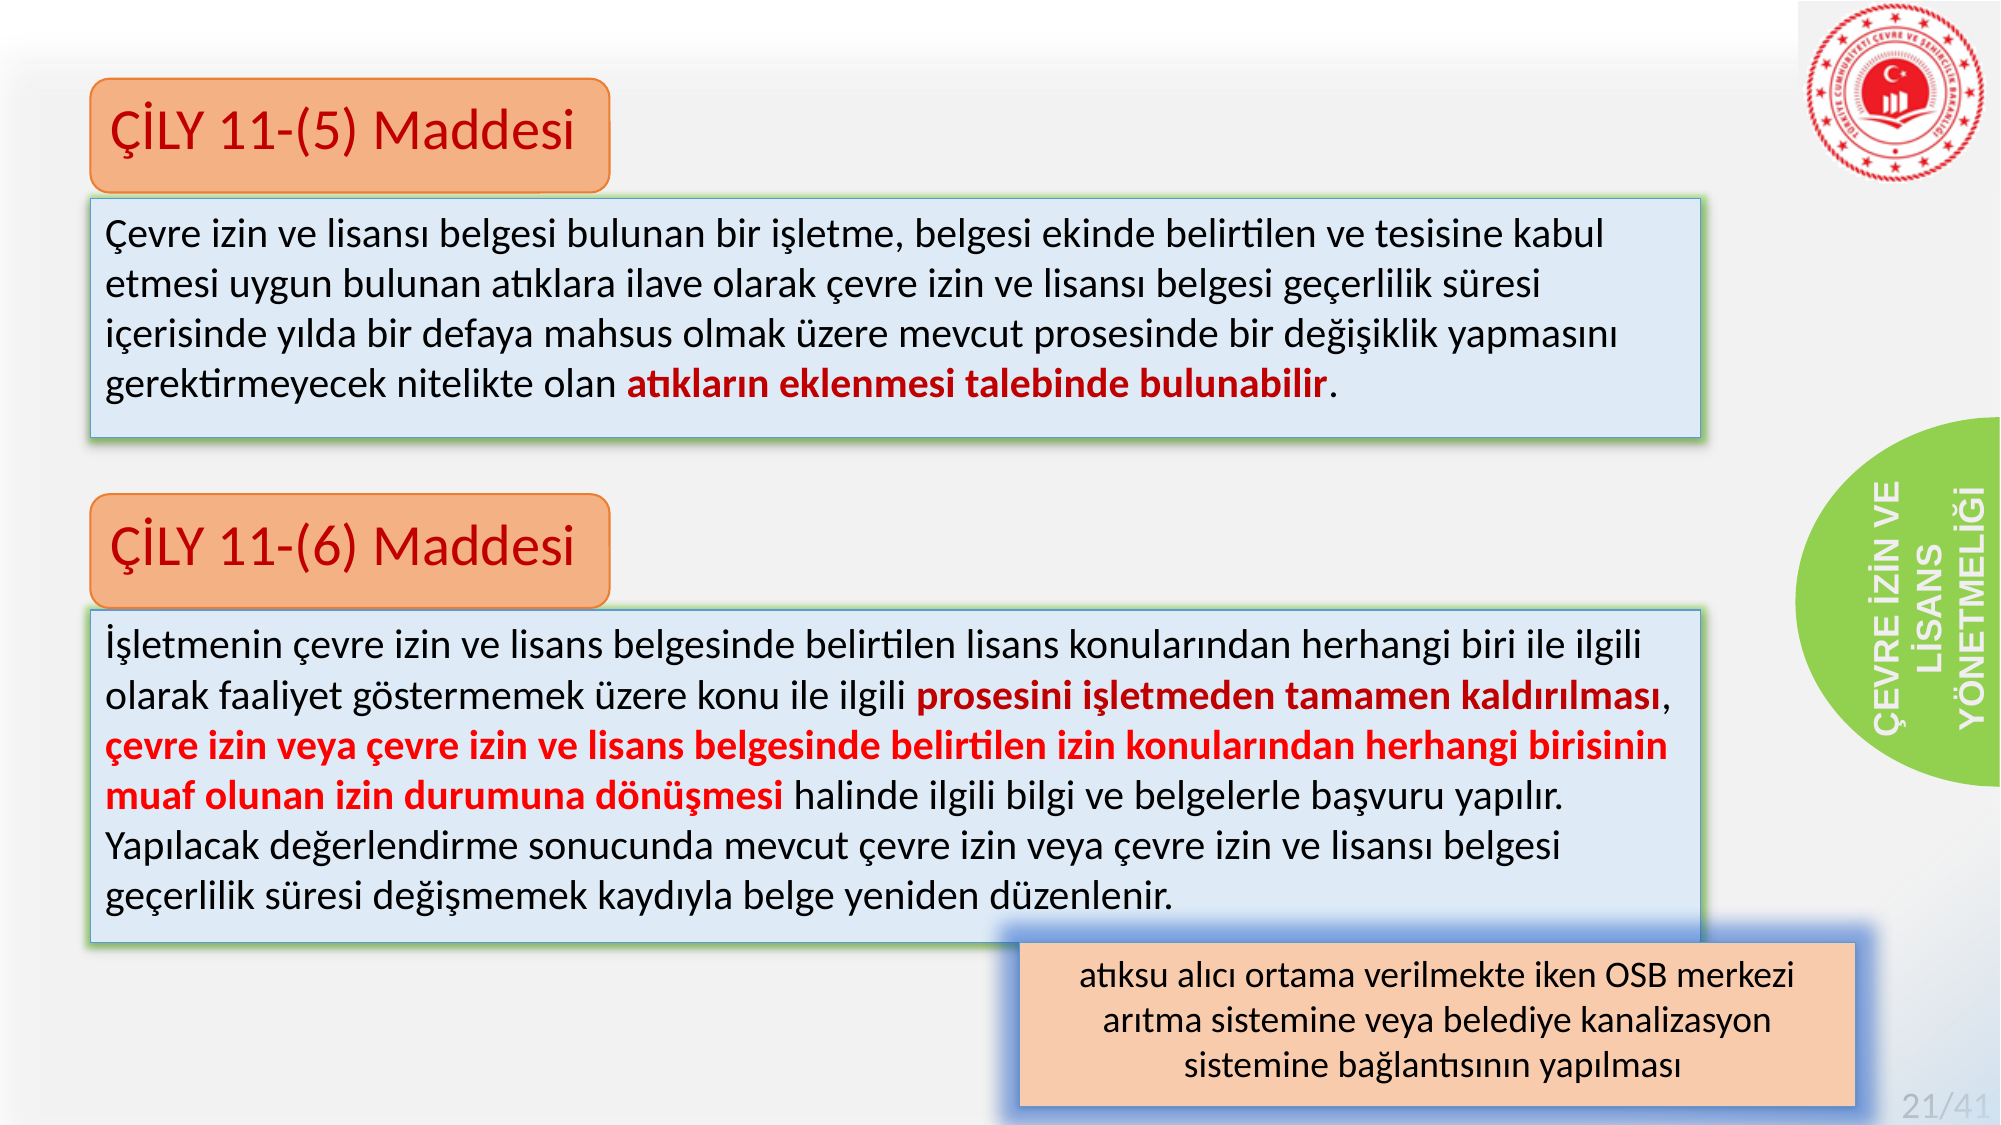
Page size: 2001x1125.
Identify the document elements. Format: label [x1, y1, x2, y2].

picture [1798, 0, 2000, 193]
text_box [0, 64, 2000, 1125]
